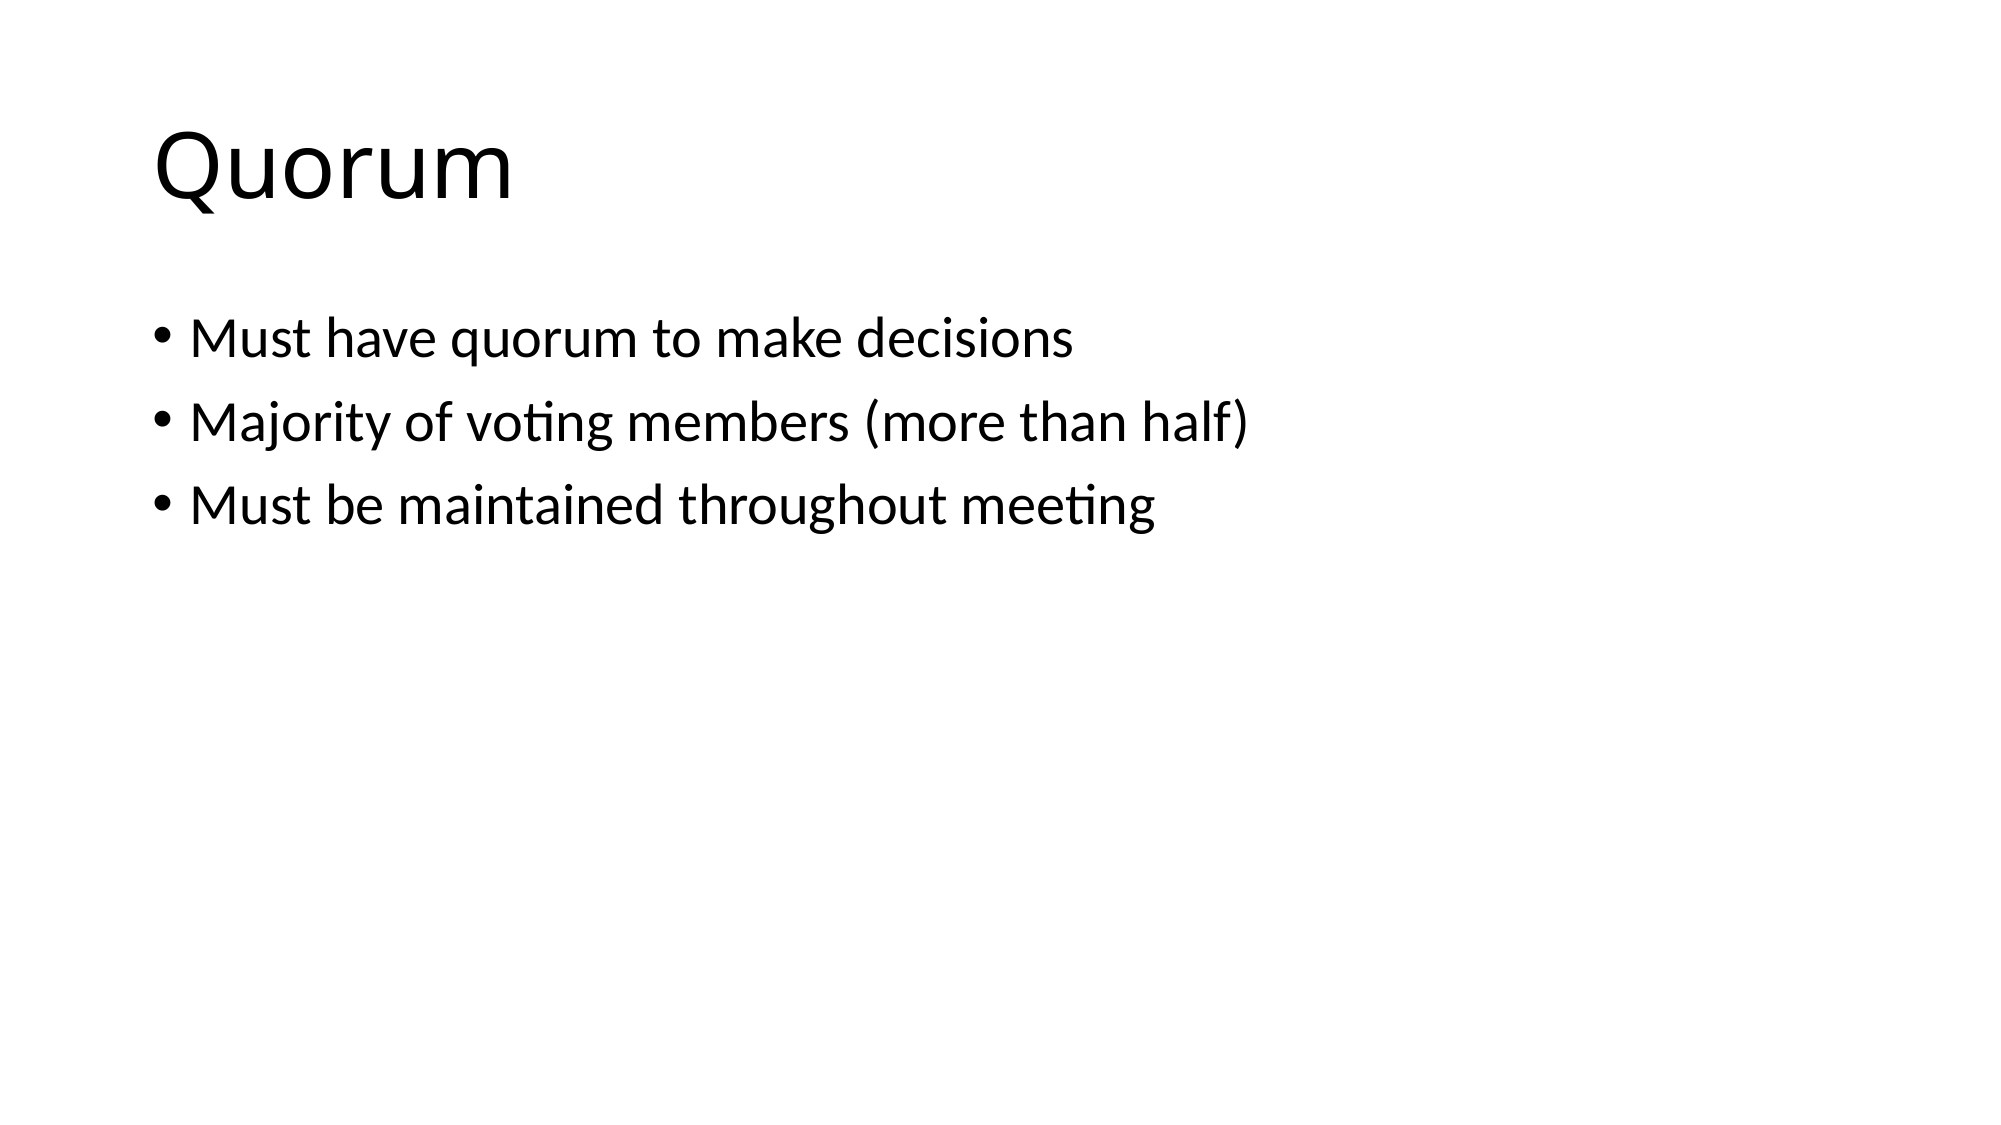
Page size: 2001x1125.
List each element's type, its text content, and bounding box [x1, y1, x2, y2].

title Quorum [137, 59, 1863, 278]
list Must have quorum to make decisions Majority of voting members (more than half) Must be maintained throughout meeting [137, 299, 1863, 1014]
